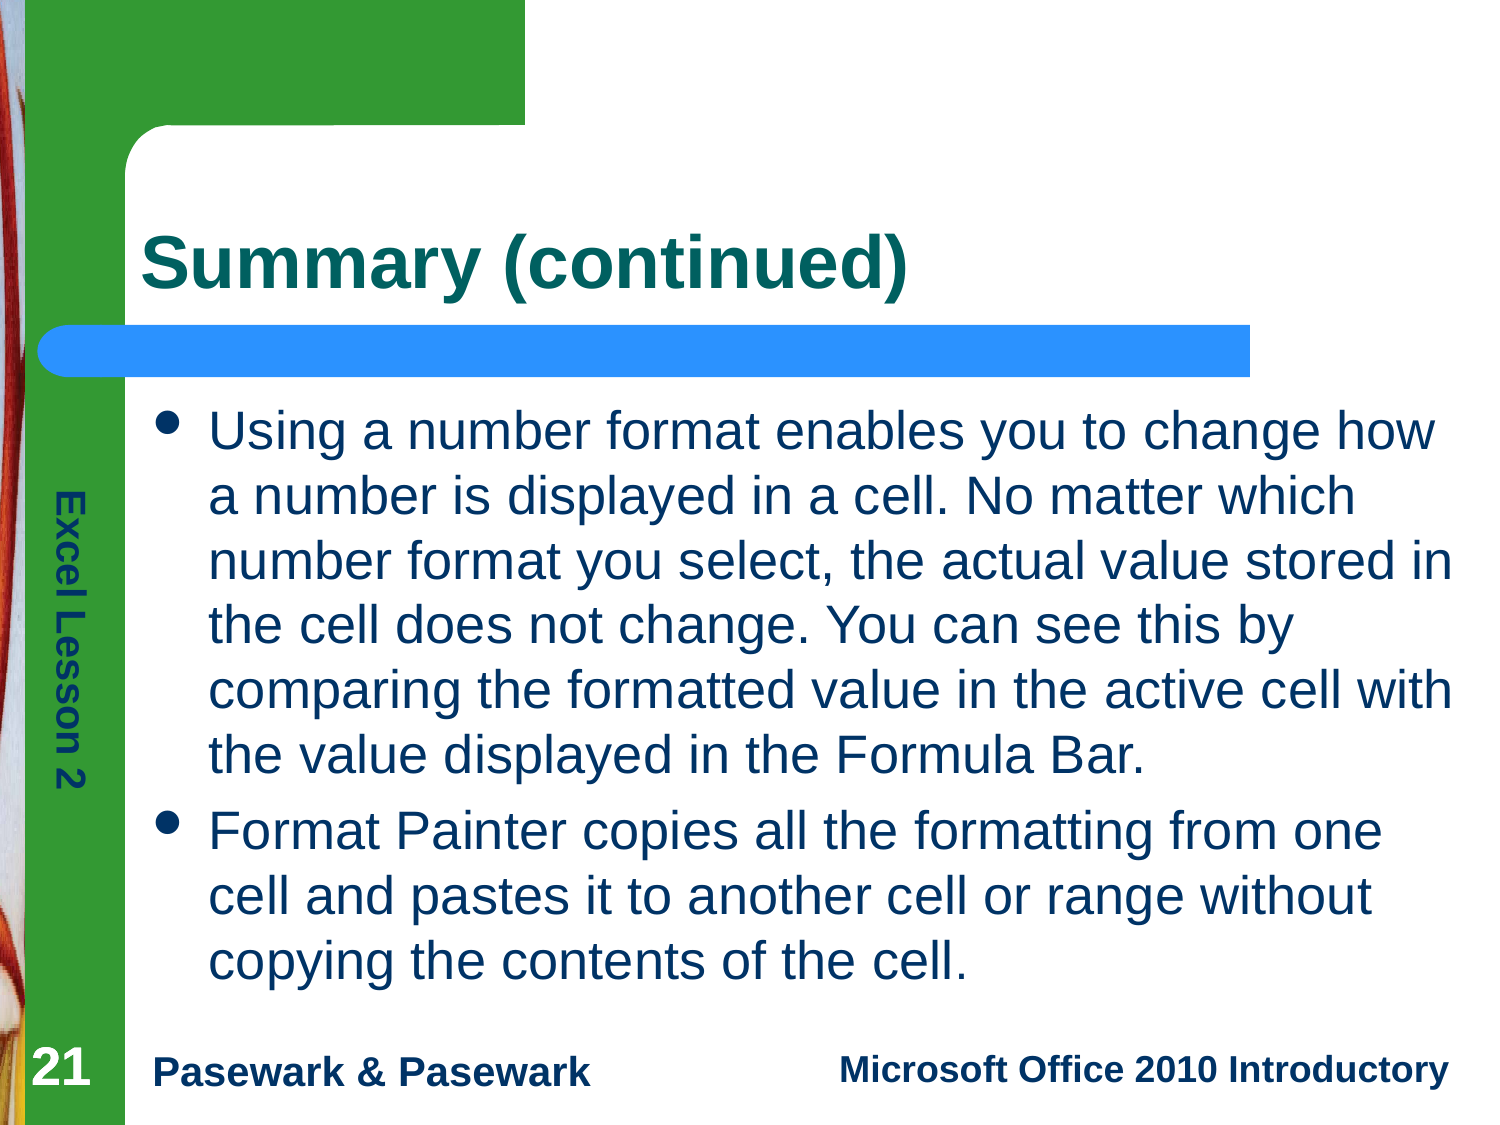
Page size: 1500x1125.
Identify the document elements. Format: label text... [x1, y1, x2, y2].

title Summary (continued) [124, 124, 1426, 313]
text_box 21 [13, 1023, 111, 1105]
list Using a number format enables you to change how a number is displayed in a cell. No matter which number format you select, the actual value stored in the cell does not change. You can see this by comparing the formatted value in the active cell with the value displayed in the Formula Bar. Format Painter copies all the formatting from one cell and pastes it to another cell or range without copying the contents of the cell. [137, 387, 1476, 999]
picture [0, 0, 25, 1125]
